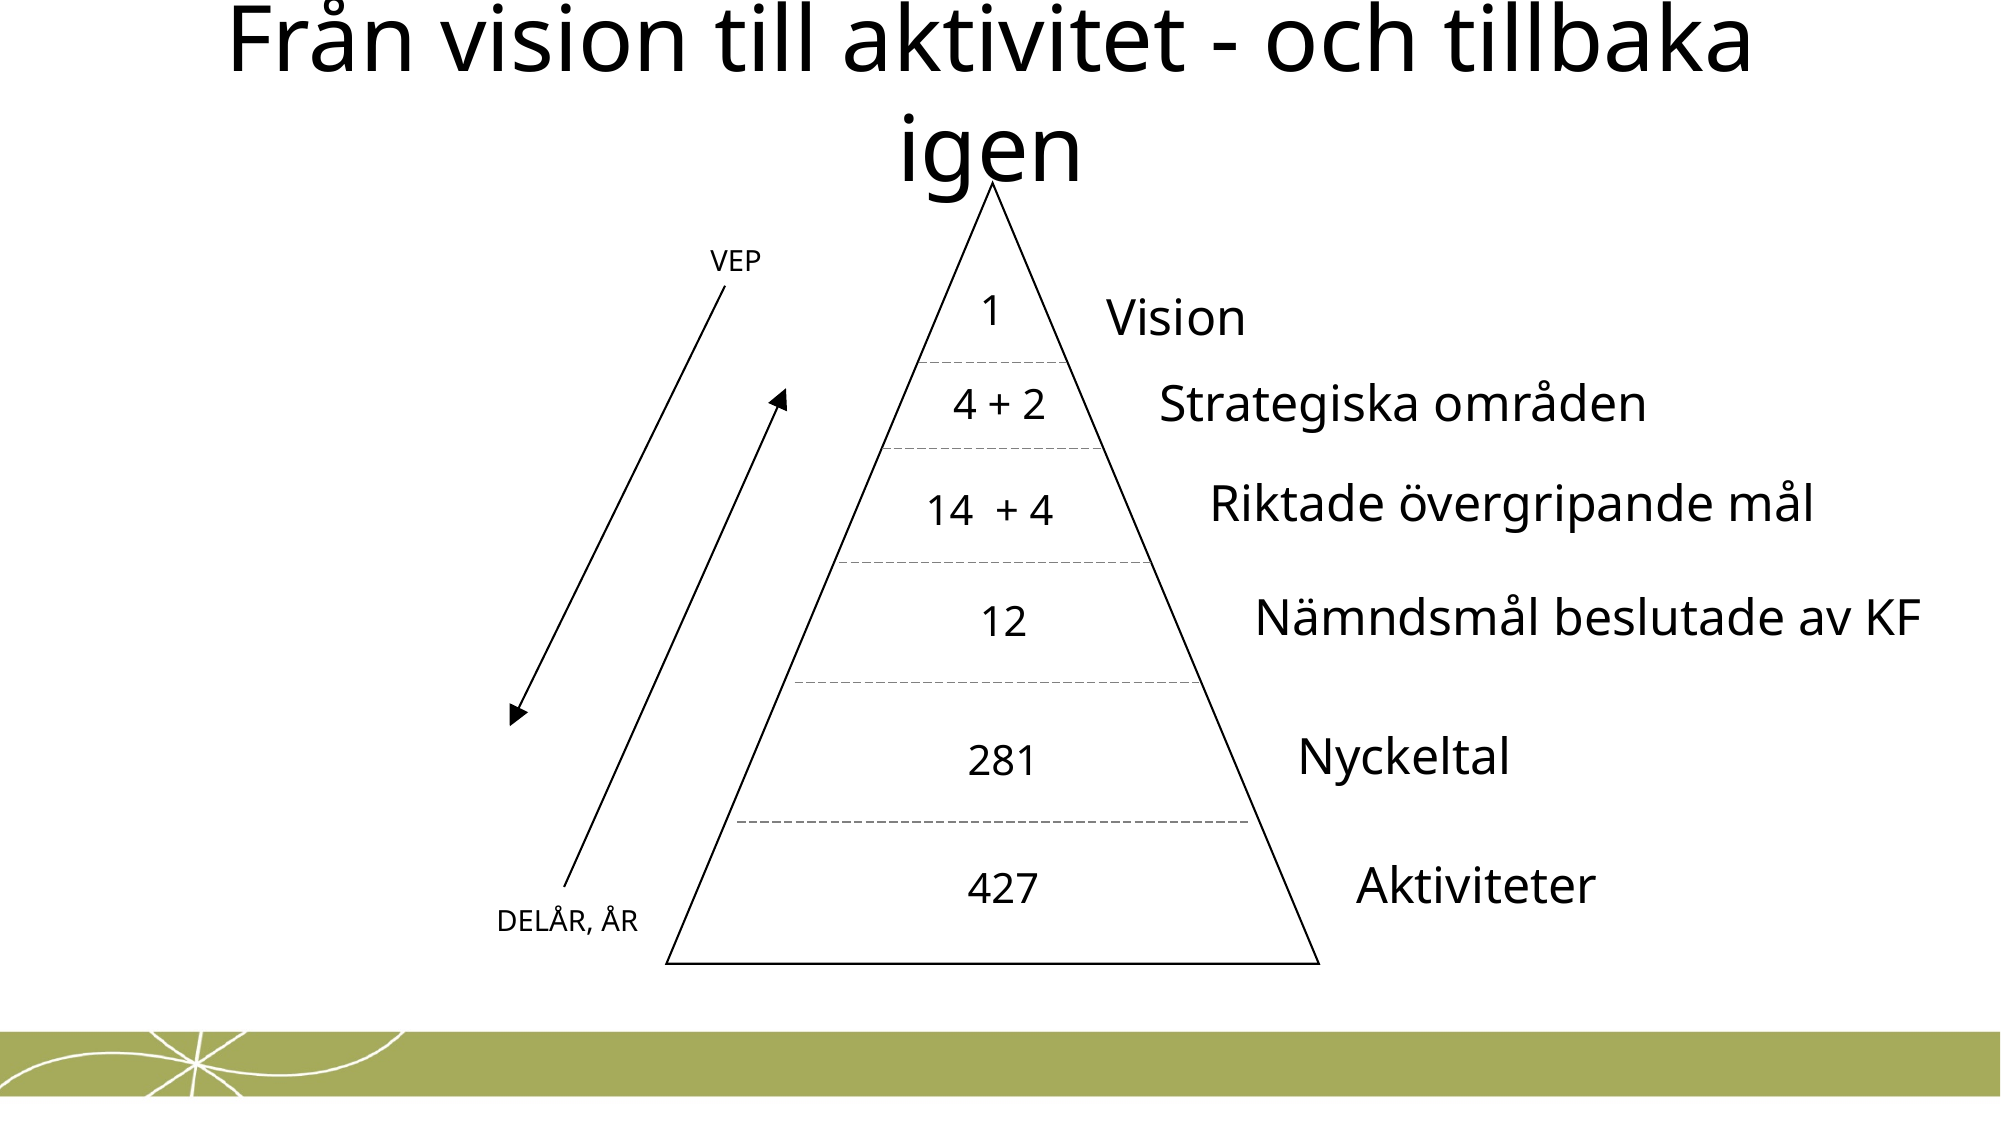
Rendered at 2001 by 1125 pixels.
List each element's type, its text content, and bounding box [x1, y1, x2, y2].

text_box Riktade övergripande mål [1195, 463, 2000, 539]
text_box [564, 388, 786, 887]
text_box Strategiska områden [1144, 364, 1905, 440]
text_box Vision [1091, 278, 1290, 353]
picture [0, 1029, 2001, 1104]
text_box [509, 285, 726, 727]
text_box Från vision till aktivitet - och tillbaka igen [113, 0, 1869, 184]
text_box 427 [756, 854, 1229, 919]
text_box 1 [965, 276, 1020, 342]
text_box [786, 180, 1217, 726]
text_box DELÅR, ÅR [481, 894, 659, 945]
text_box Aktiviteter [1229, 846, 1724, 921]
text_box Nyckeltal [1157, 717, 1652, 792]
text_box 4 + 2 [938, 370, 1118, 436]
text_box 12 [965, 587, 1092, 653]
text_box [664, 887, 1321, 965]
text_box 281 [786, 726, 1157, 792]
text_box 14 + 4 [910, 476, 1117, 542]
text_box [786, 792, 1271, 854]
text_box VEP [695, 235, 816, 285]
text_box Nämndsmål beslutade av KF [1239, 578, 2000, 653]
